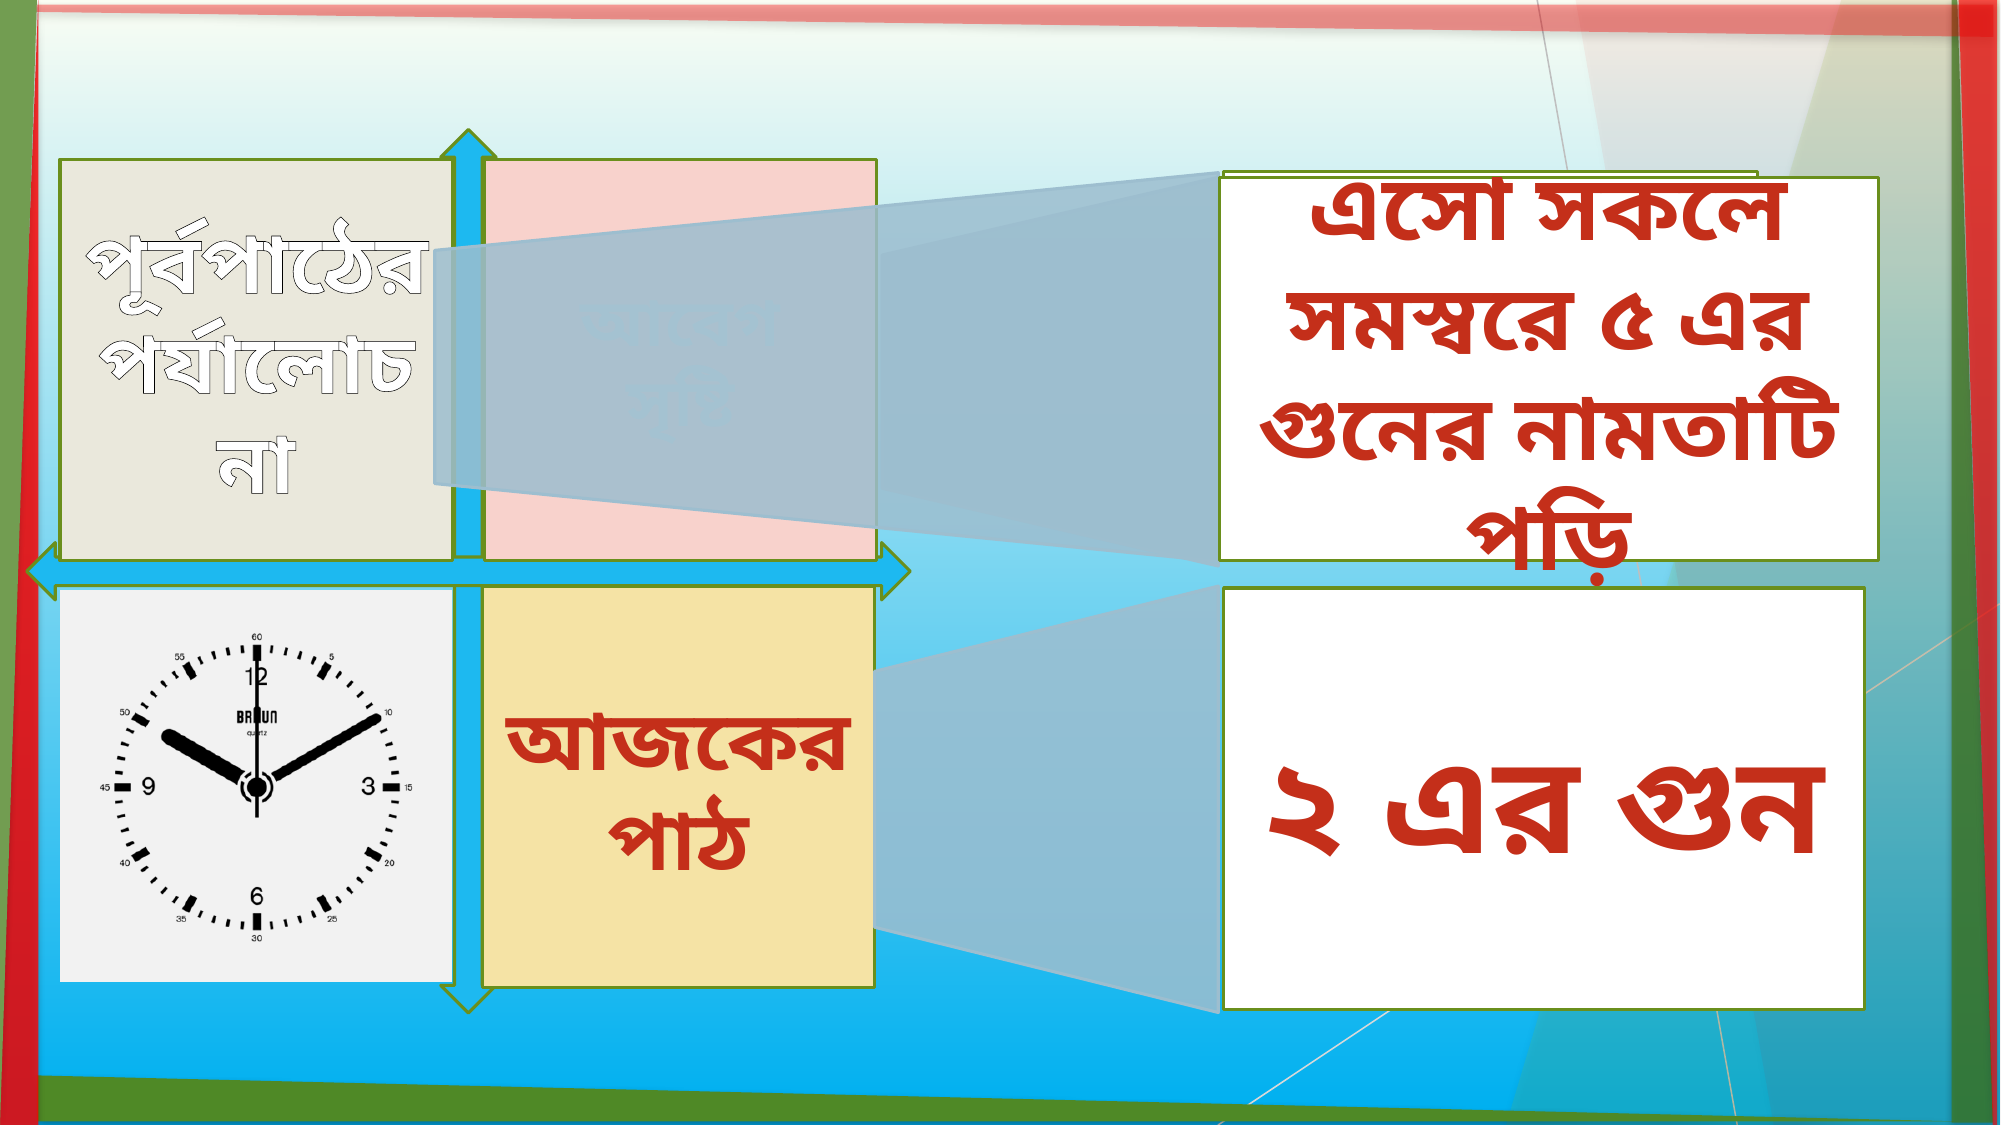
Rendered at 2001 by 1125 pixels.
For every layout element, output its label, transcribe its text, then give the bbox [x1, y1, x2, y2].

text_box পূর্বপাঠের পর্যালোচনা [58, 158, 454, 562]
text_box এসো সকলে সমস্বরে ৫ এর গুনের নামতাটি পড়ি [1218, 176, 1880, 562]
text_box [454, 488, 483, 555]
text_box ৫ x ৫ = ? ৩ x ৫ = ? ৭ x ৫ = ? [1222, 170, 1759, 176]
text_box ২ এর গুন [1222, 586, 1866, 1011]
text_box আবেগ সৃষ্টি [483, 158, 878, 243]
text_box [880, 175, 1220, 568]
picture [59, 590, 452, 983]
text_box আবেগ সৃষ্টি [483, 491, 878, 562]
text_box [439, 128, 498, 246]
text_box আজকের পাঠ [481, 585, 876, 989]
text_box [433, 171, 1220, 559]
text_box [25, 541, 912, 602]
text_box [873, 584, 1220, 1015]
text_box [444, 588, 495, 1015]
